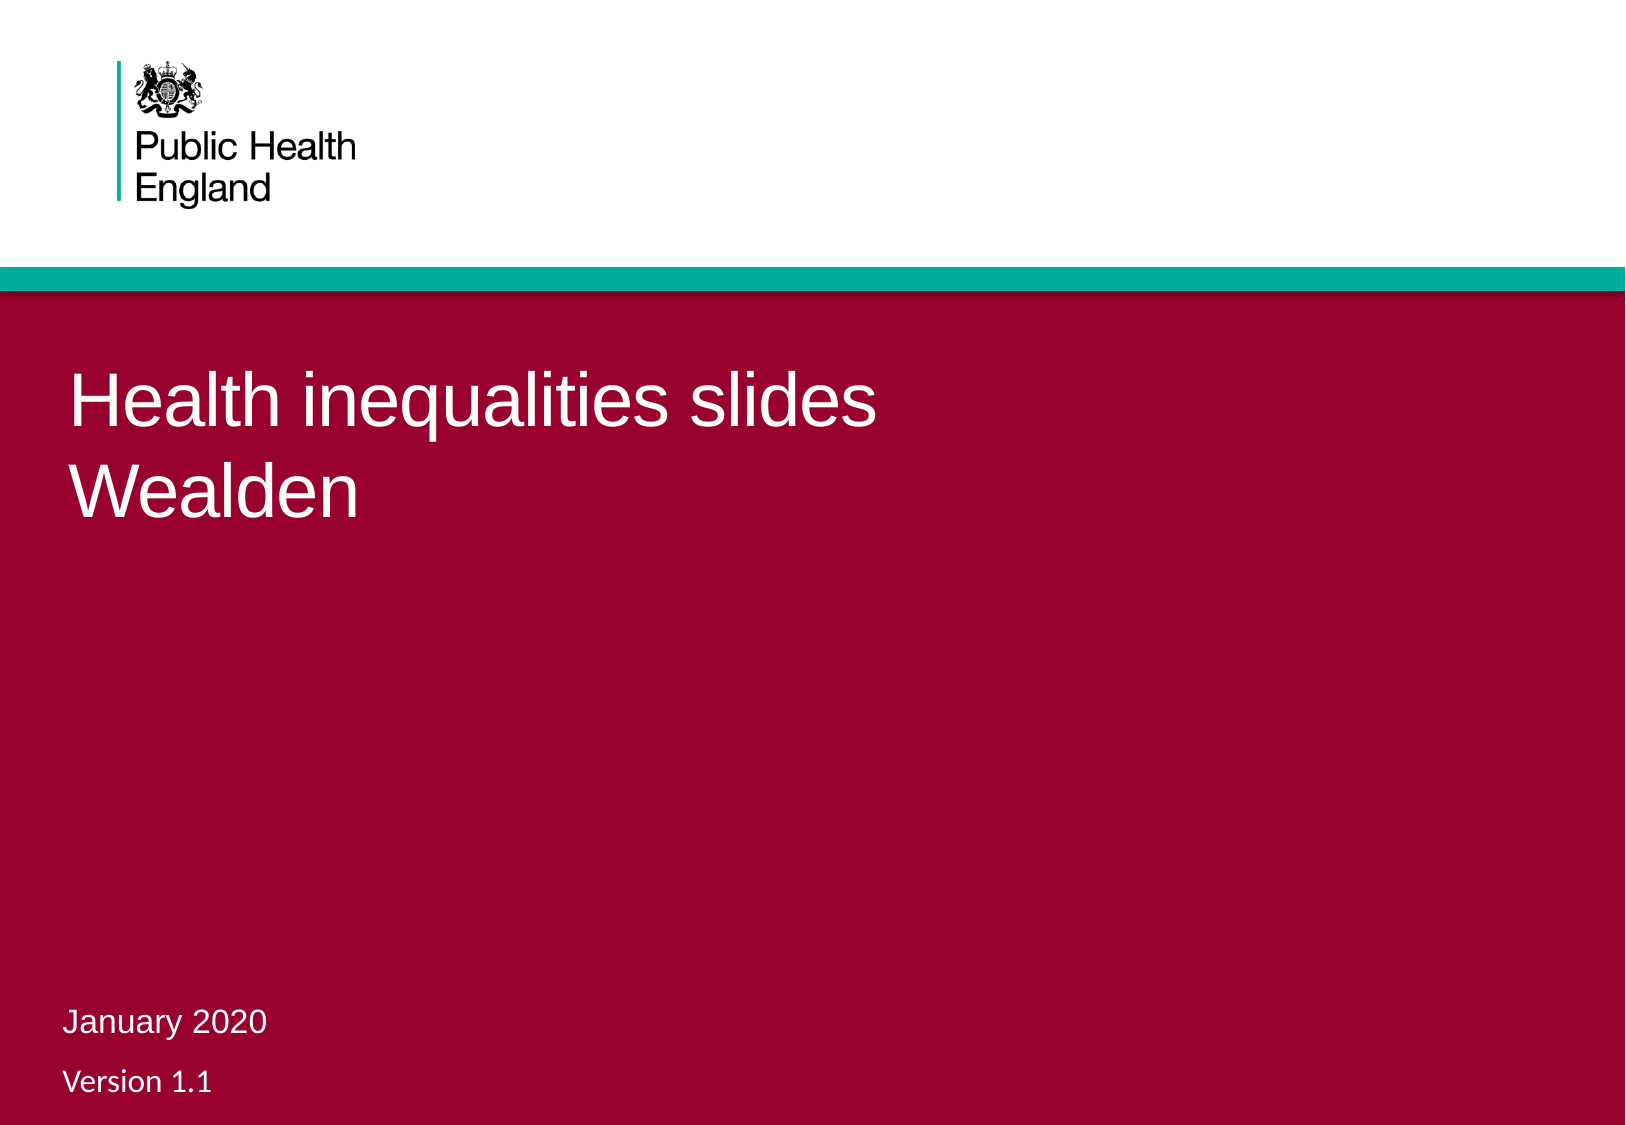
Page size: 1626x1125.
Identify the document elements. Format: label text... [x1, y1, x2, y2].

text_box Version 1.1 [10, 1052, 1448, 1107]
title Health inequalities slides Wealden [68, 349, 1425, 692]
picture [117, 61, 355, 209]
subtitle January 2020 [62, 890, 1420, 1041]
